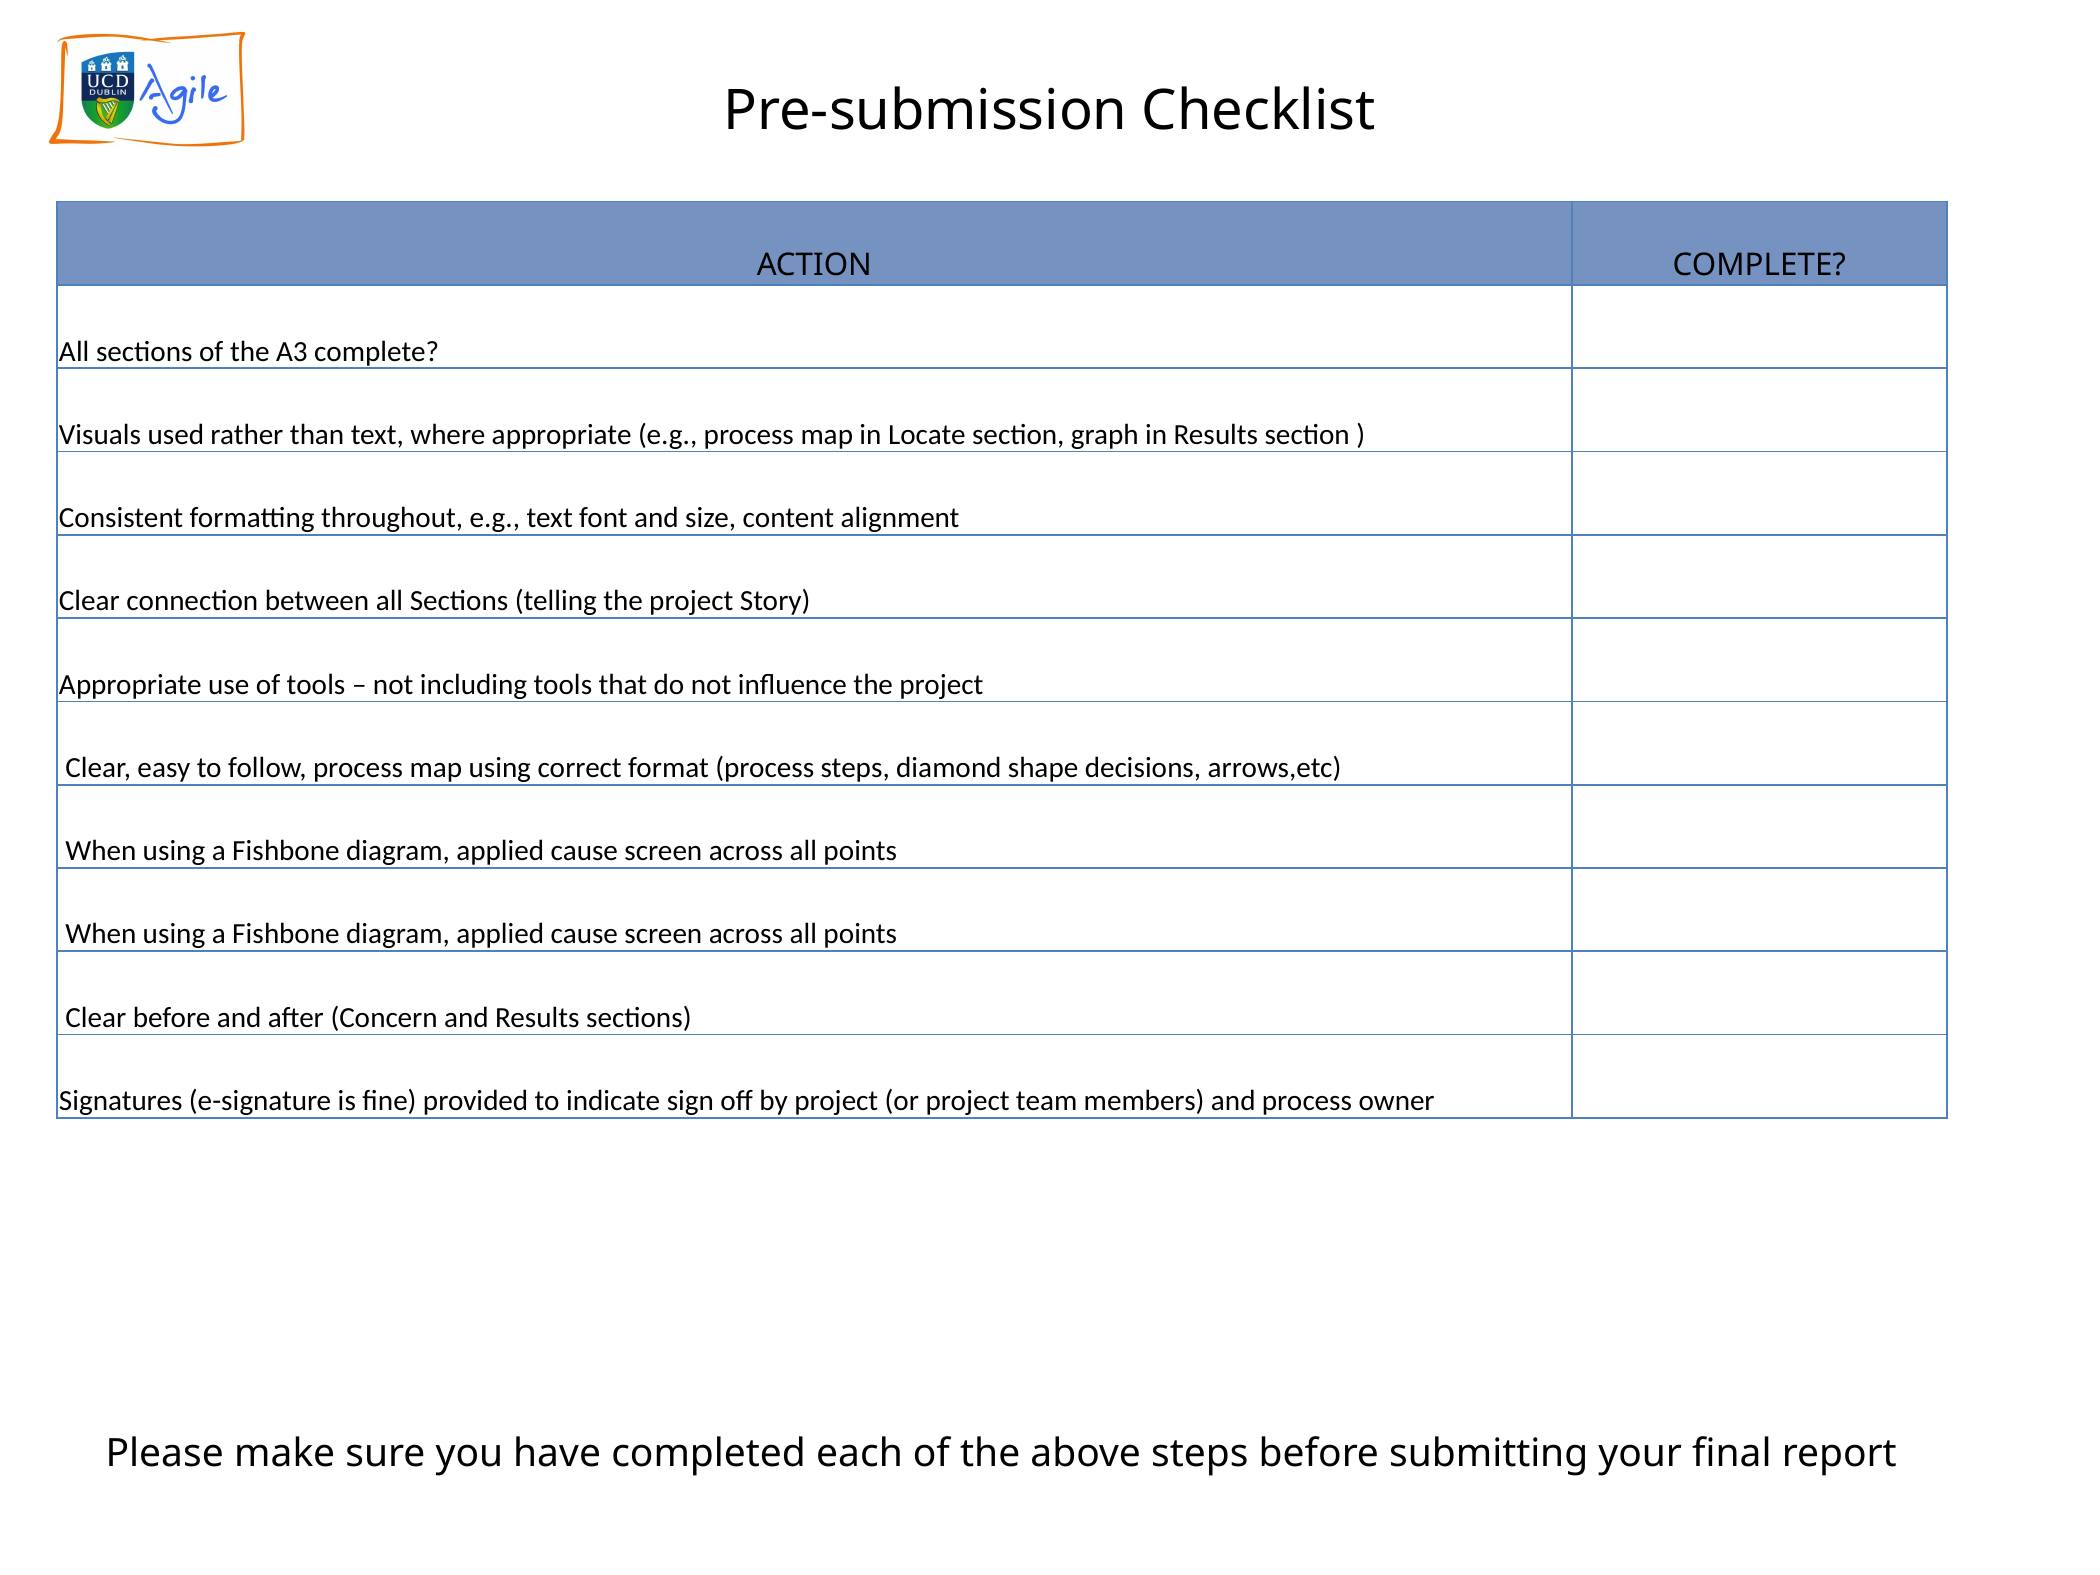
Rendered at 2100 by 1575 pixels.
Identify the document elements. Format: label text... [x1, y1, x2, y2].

table_cell Appropriate use of tools – not including tools that do not influence the project [58, 619, 1571, 701]
table_cell Signatures (e-signature is fine) provided to indicate sign off by project (or project team members) and process owner [58, 1035, 1571, 1117]
table_cell When using a Fishbone diagram, applied cause screen across all points [58, 869, 1571, 950]
table_cell [1573, 619, 1946, 701]
text_box Please make sure you have completed each of the above steps before submitting your final report [56, 1407, 1947, 1496]
table_cell [1573, 869, 1946, 950]
table_header COMPLETE? [1573, 202, 1946, 284]
table_cell Visuals used rather than text, where appropriate (e.g., process map in Locate section, graph in Results section ) [58, 369, 1571, 451]
table_cell [1573, 952, 1946, 1034]
table_cell [1573, 702, 1946, 784]
table_cell Clear before and after (Concern and Results sections) [58, 952, 1571, 1034]
table_header ACTION [58, 202, 1571, 284]
table_cell Consistent formatting throughout, e.g., text font and size, content alignment [58, 452, 1571, 534]
picture [44, 29, 251, 147]
table_cell Clear connection between all Sections (telling the project Story) [58, 536, 1571, 617]
table_cell [1573, 786, 1946, 867]
table_cell [1573, 369, 1946, 451]
table_cell [1573, 536, 1946, 617]
title Pre-submission Checklist [105, 63, 1995, 152]
table_cell All sections of the A3 complete? [58, 286, 1571, 367]
table_cell Clear, easy to follow, process map using correct format (process steps, diamond shape decisions, arrows,etc) [58, 702, 1571, 784]
table_cell [1573, 452, 1946, 534]
table_cell When using a Fishbone diagram, applied cause screen across all points [58, 786, 1571, 867]
table_cell [1573, 1035, 1946, 1117]
table_cell [1573, 286, 1946, 367]
